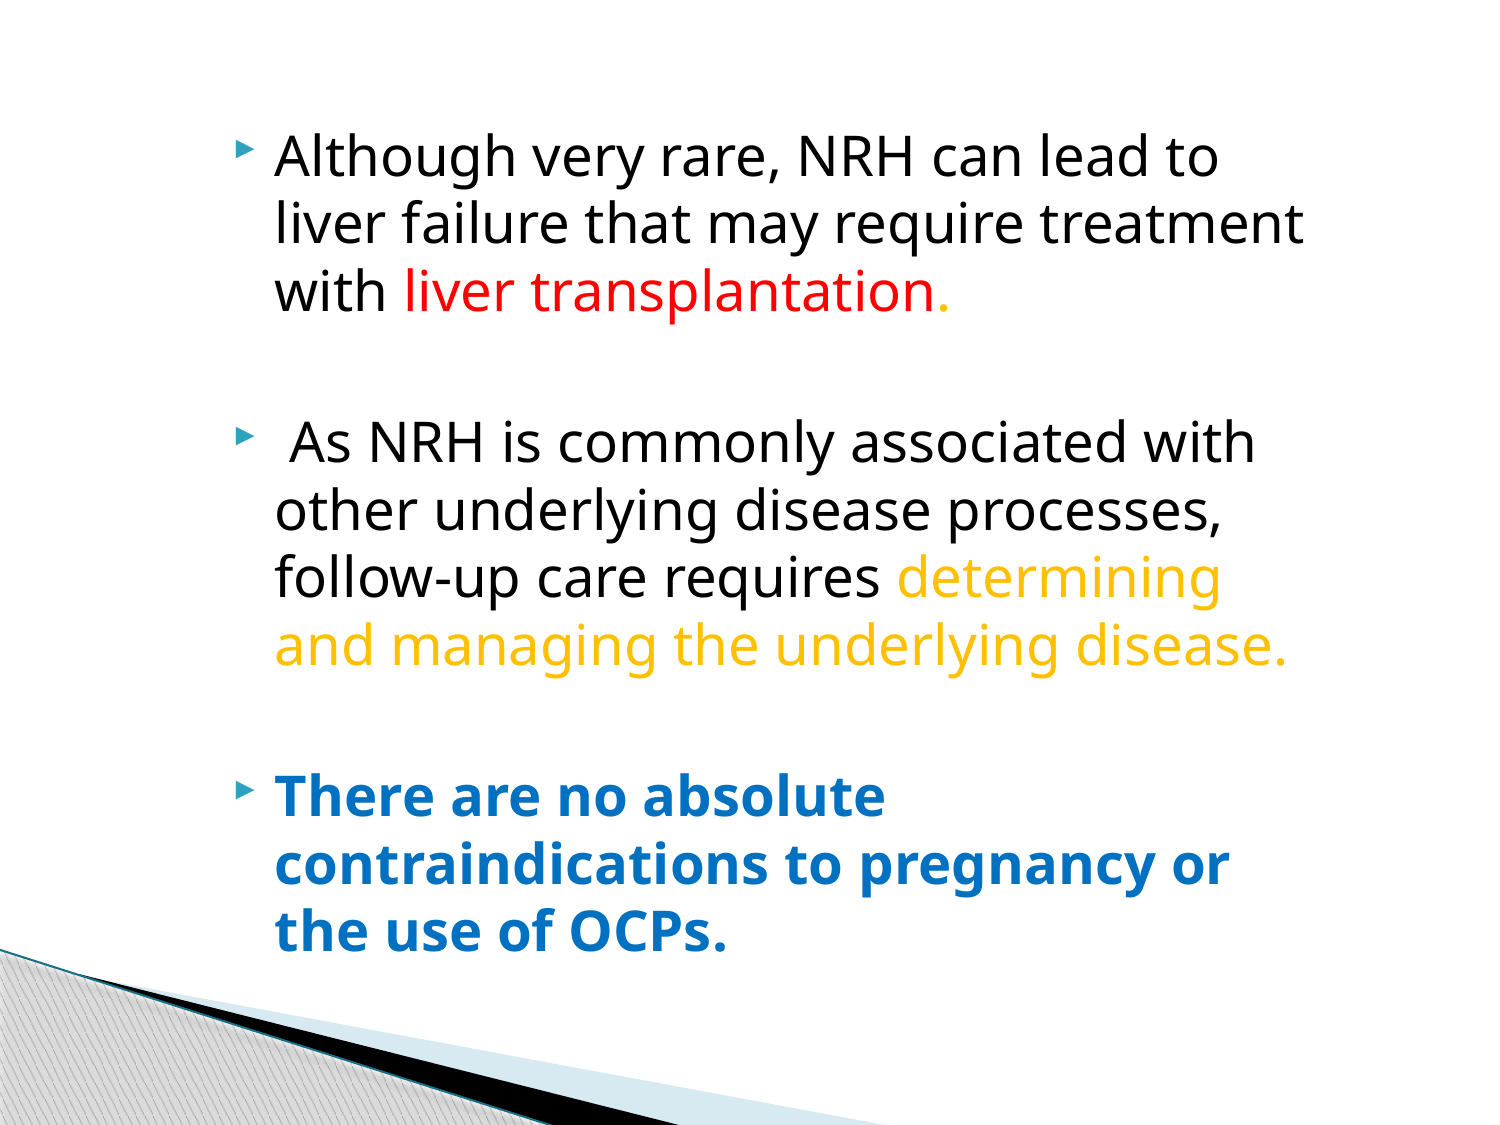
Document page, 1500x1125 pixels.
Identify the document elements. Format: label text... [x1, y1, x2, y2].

list Although very rare, NRH can lead to liver failure that may require treatment with liver transplantation. As NRH is commonly associated with other underlying disease processes, follow-up care requires determining and managing the underlying disease. There are no absolute contraindications to pregnancy or the use of OCPs. [200, 112, 1350, 988]
